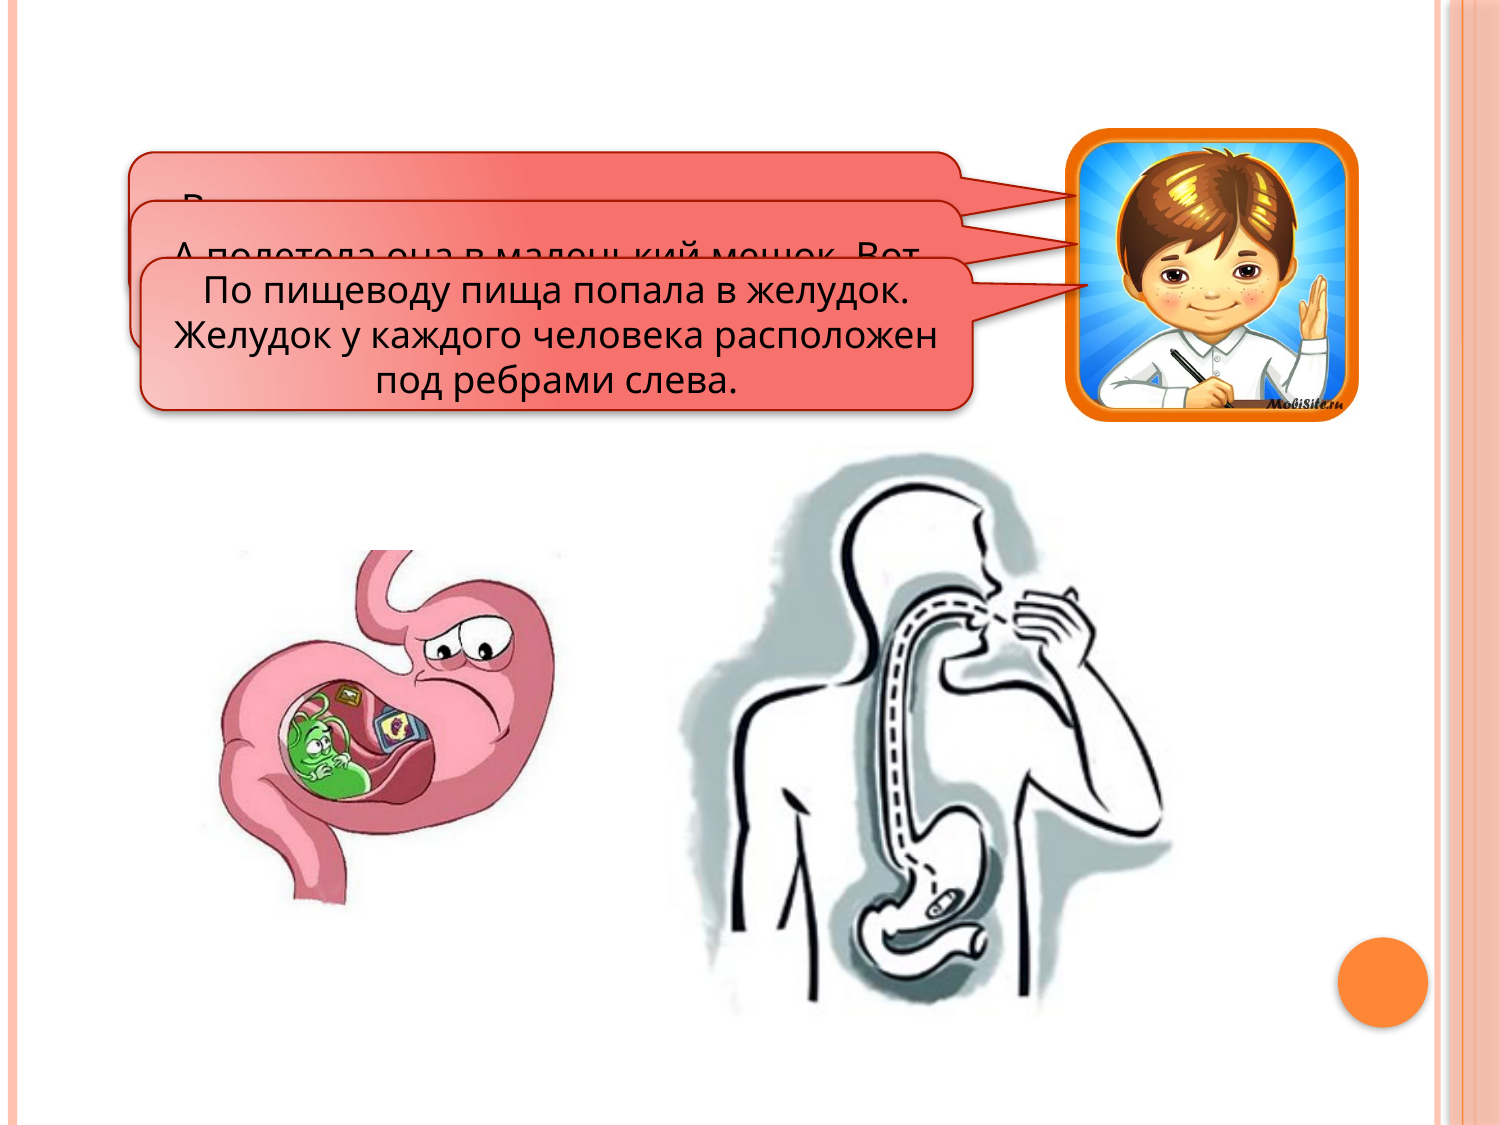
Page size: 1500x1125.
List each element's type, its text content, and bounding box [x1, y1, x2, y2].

text_box Вот мы проглотили пищу и куда же она улетела? [127, 151, 1059, 217]
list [1065, 128, 1360, 423]
text_box По пищеводу пища попала в желудок. Желудок у каждого человека расположен под ребрами слева. [139, 256, 1059, 412]
picture [667, 444, 1185, 1018]
picture [198, 550, 610, 920]
text_box А полетела она в маленький мешок. Вот такой как на рисунке. [129, 199, 1059, 343]
